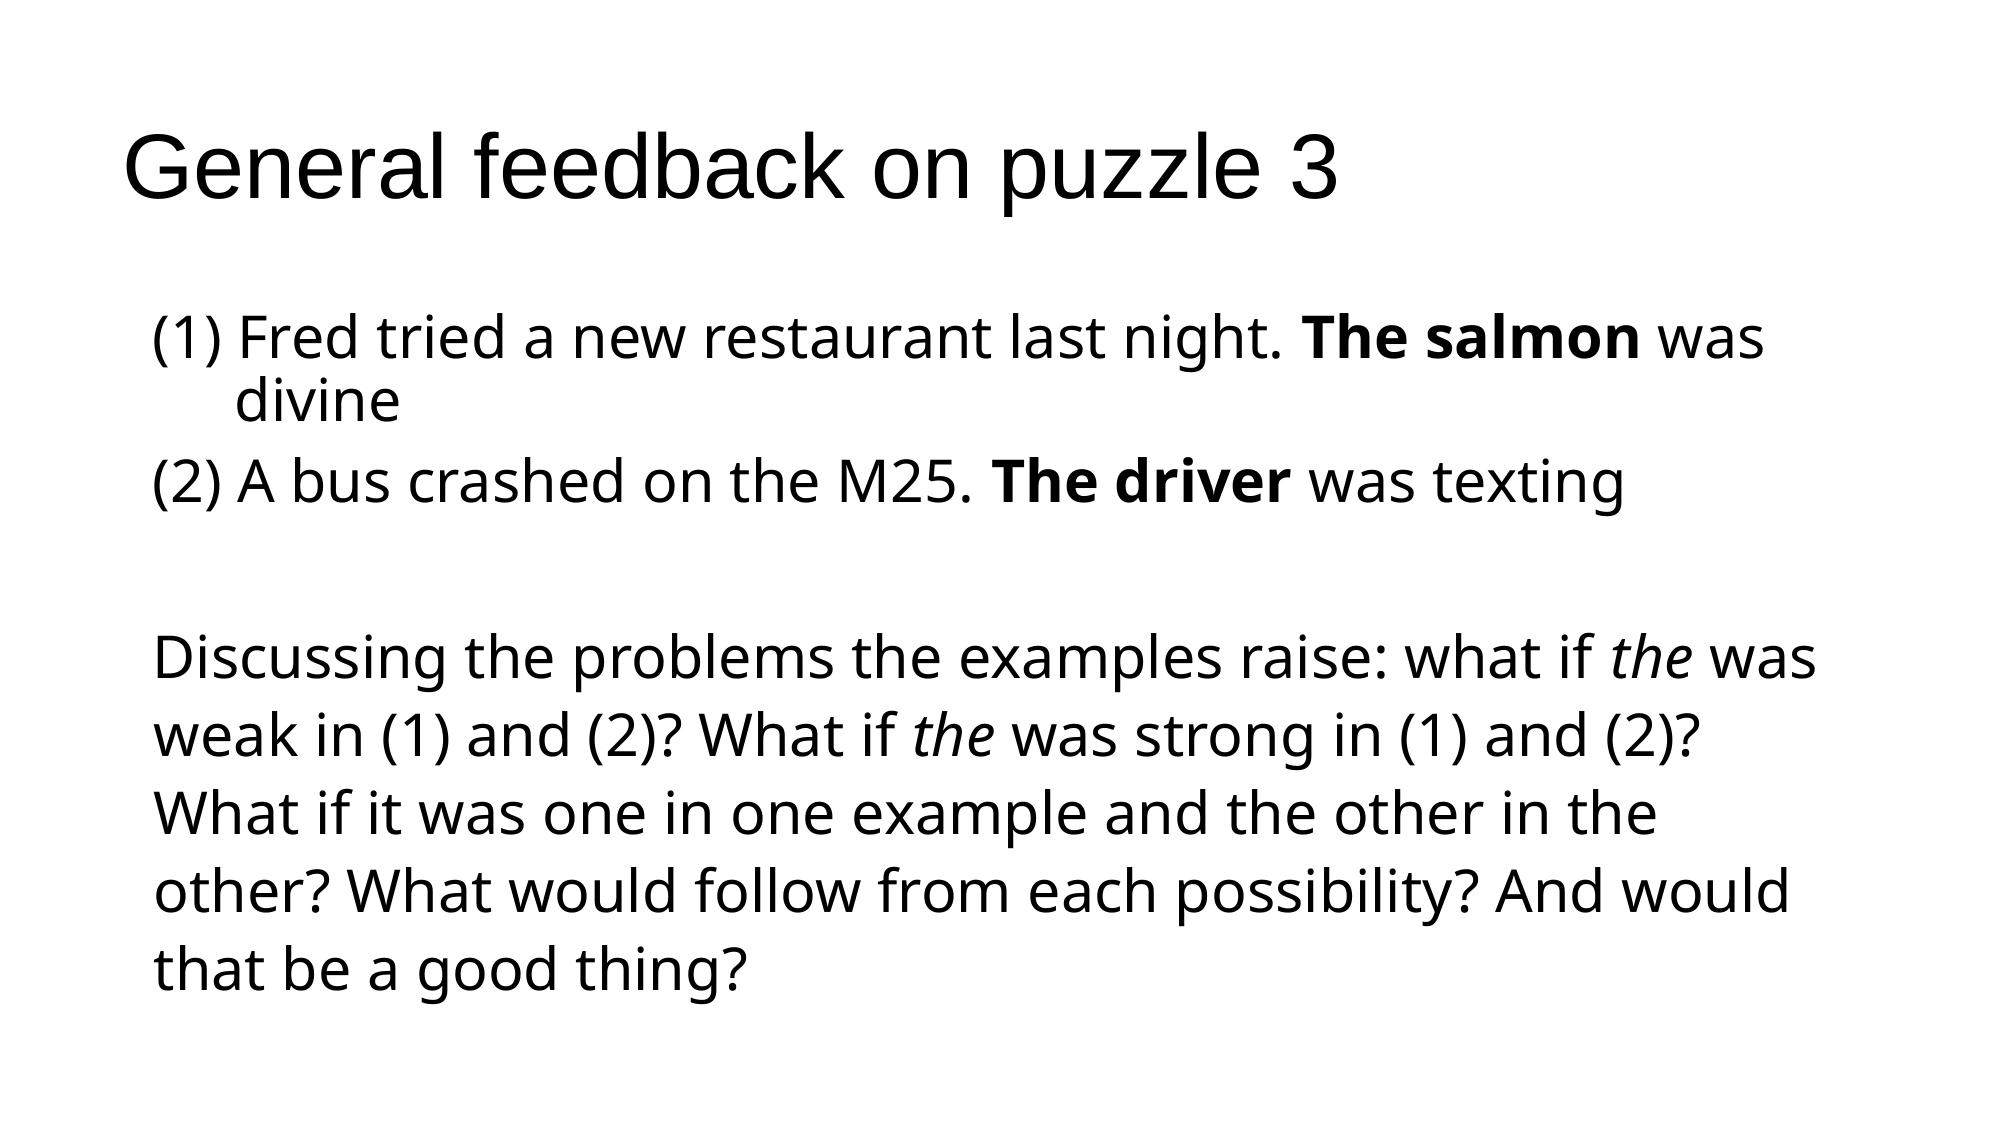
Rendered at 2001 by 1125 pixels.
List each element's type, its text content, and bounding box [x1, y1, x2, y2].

title General feedback on puzzle 3 [107, 59, 1833, 278]
list (1) Fred tried a new restaurant last night. The salmon was divine (2) A bus crashed on the M25. The driver was texting Discussing the problems the examples raise: what if the was weak in (1) and (2)? What if the was strong in (1) and (2)? What if it was one in one example and the other in the other? What would follow from each possibility? And would that be a good thing? [137, 299, 1863, 1014]
